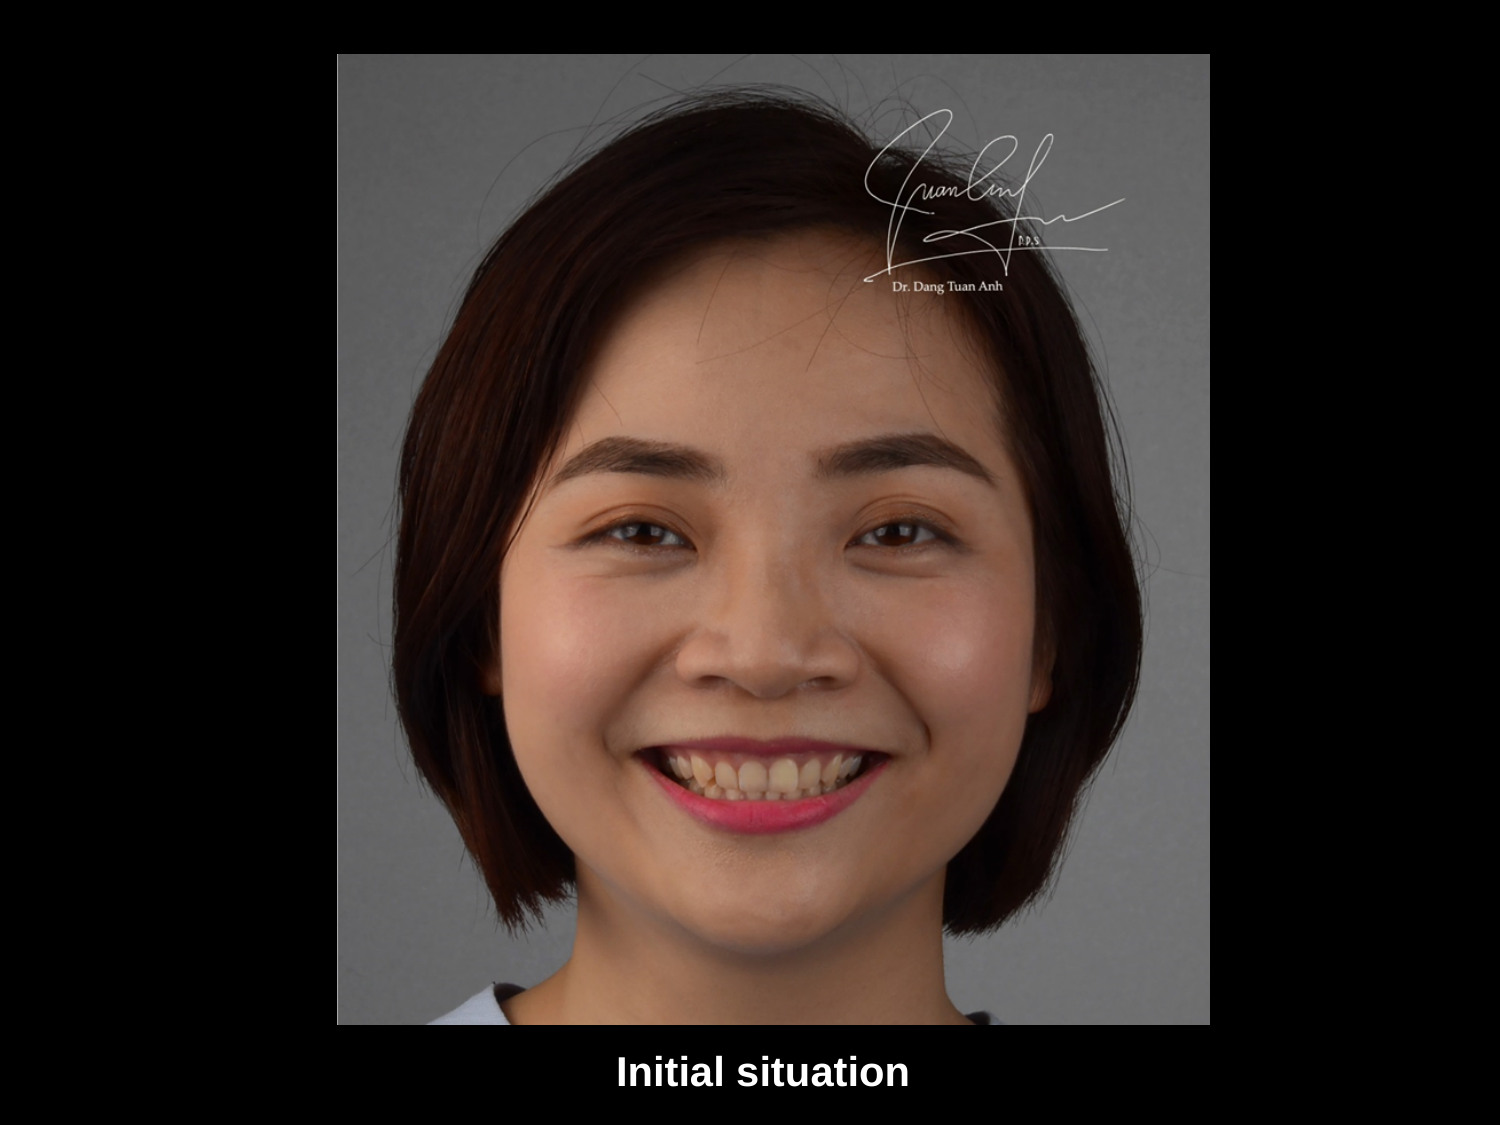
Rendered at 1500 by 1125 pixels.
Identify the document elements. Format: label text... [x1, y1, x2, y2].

text_box Initial situation [601, 1037, 926, 1103]
picture [337, 54, 1210, 1026]
